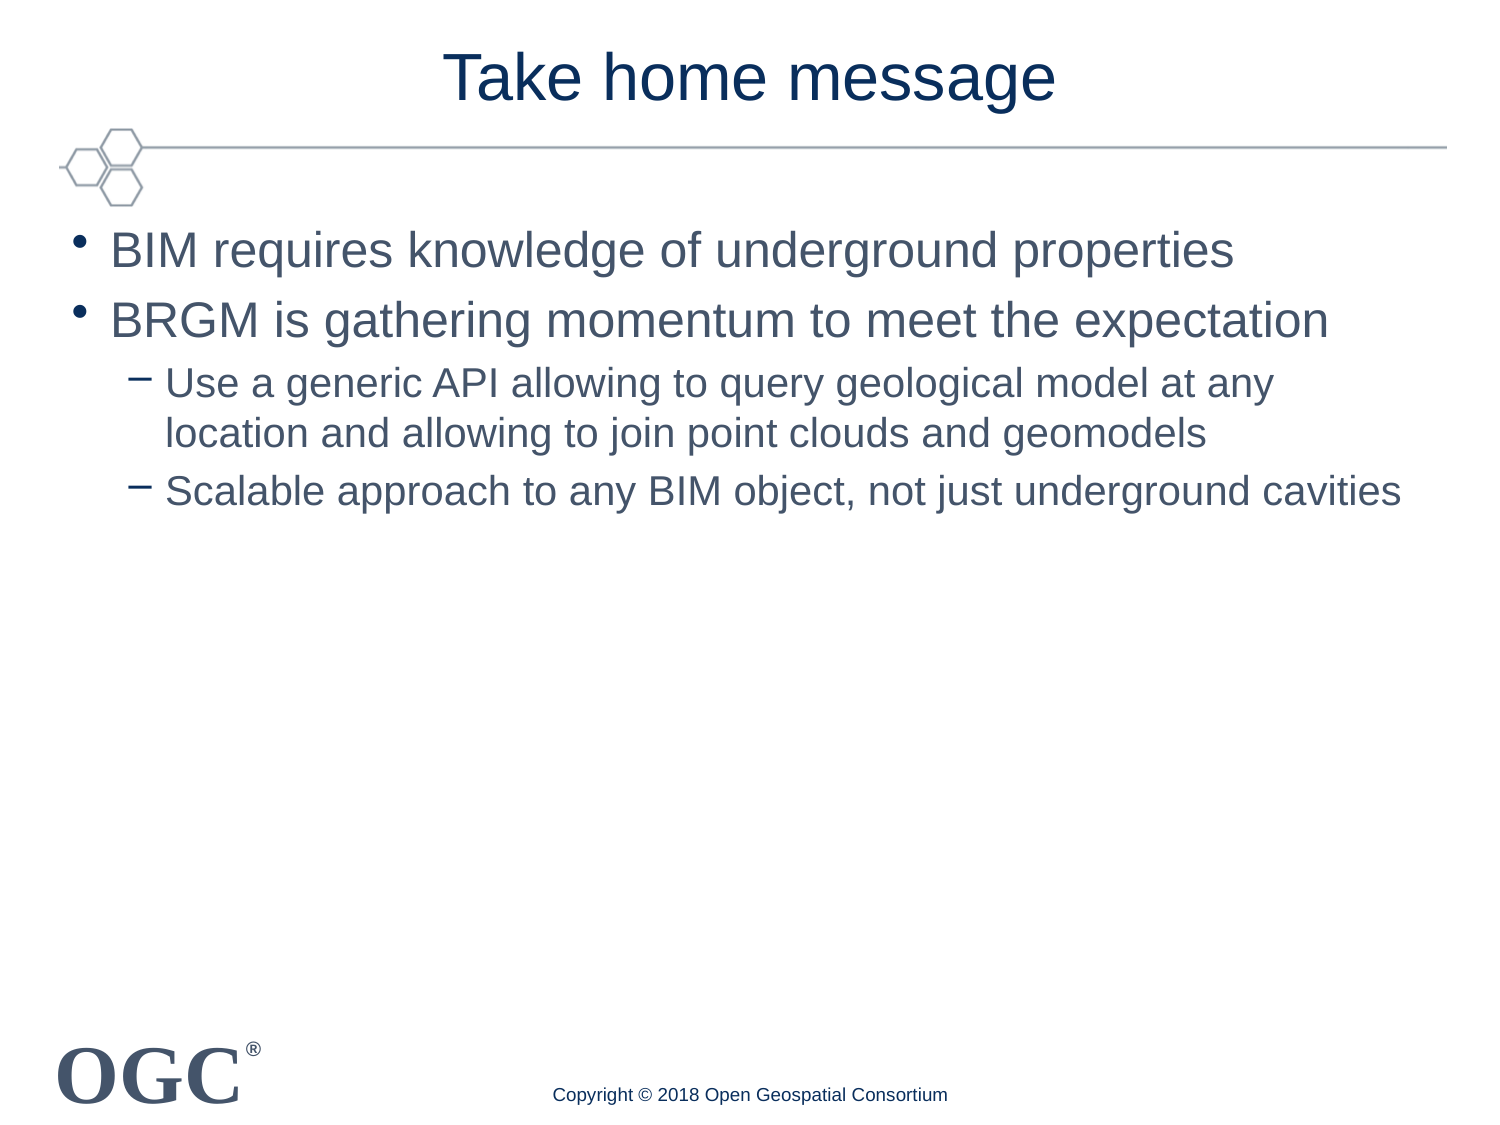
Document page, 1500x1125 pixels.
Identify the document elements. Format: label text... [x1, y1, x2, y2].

footer Copyright © 2018 Open Geospatial Consortium [487, 1074, 1013, 1113]
list BIM requires knowledge of underground properties BRGM is gathering momentum to meet the expectation Use a generic API allowing to query geological model at any location and allowing to join point clouds and geomodels Scalable approach to any BIM object, not just underground cavities [56, 209, 1445, 1013]
title Take home message [37, 22, 1463, 136]
picture [59, 136, 1447, 208]
